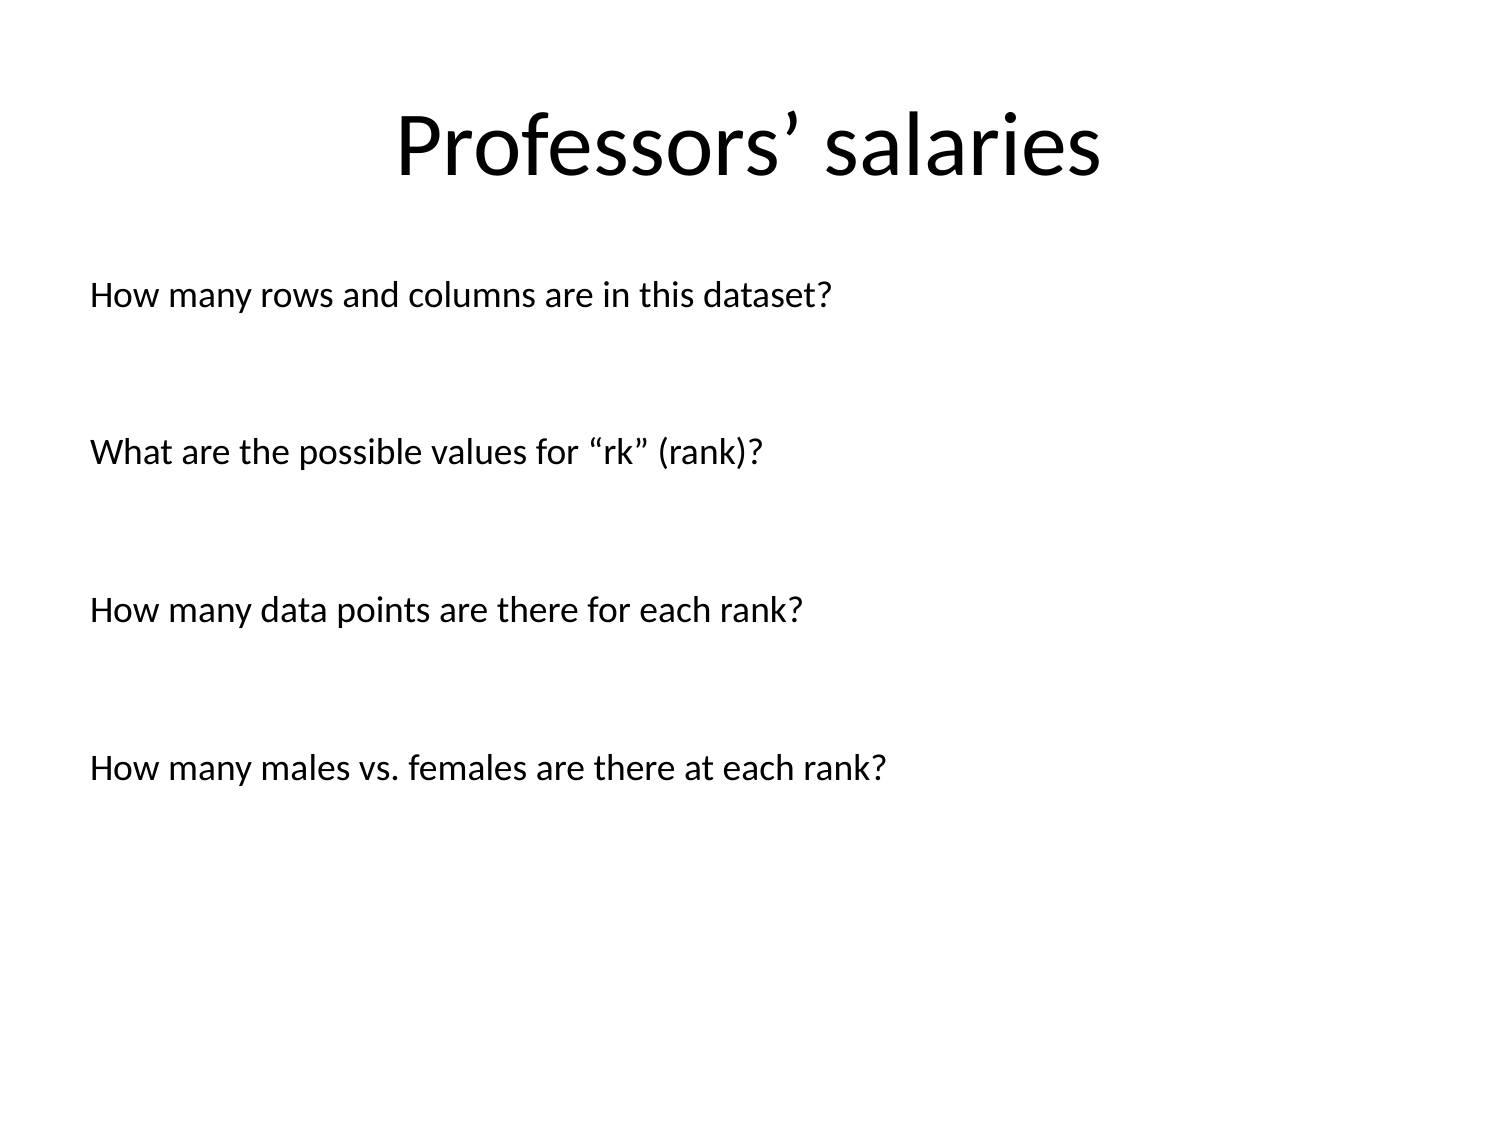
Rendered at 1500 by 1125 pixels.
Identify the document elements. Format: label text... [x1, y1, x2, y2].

list How many rows and columns are in this dataset? What are the possible values for “rk” (rank)? How many data points are there for each rank? How many males vs. females are there at each rank? [75, 262, 1425, 1005]
title Professors’ salaries [75, 45, 1425, 233]
